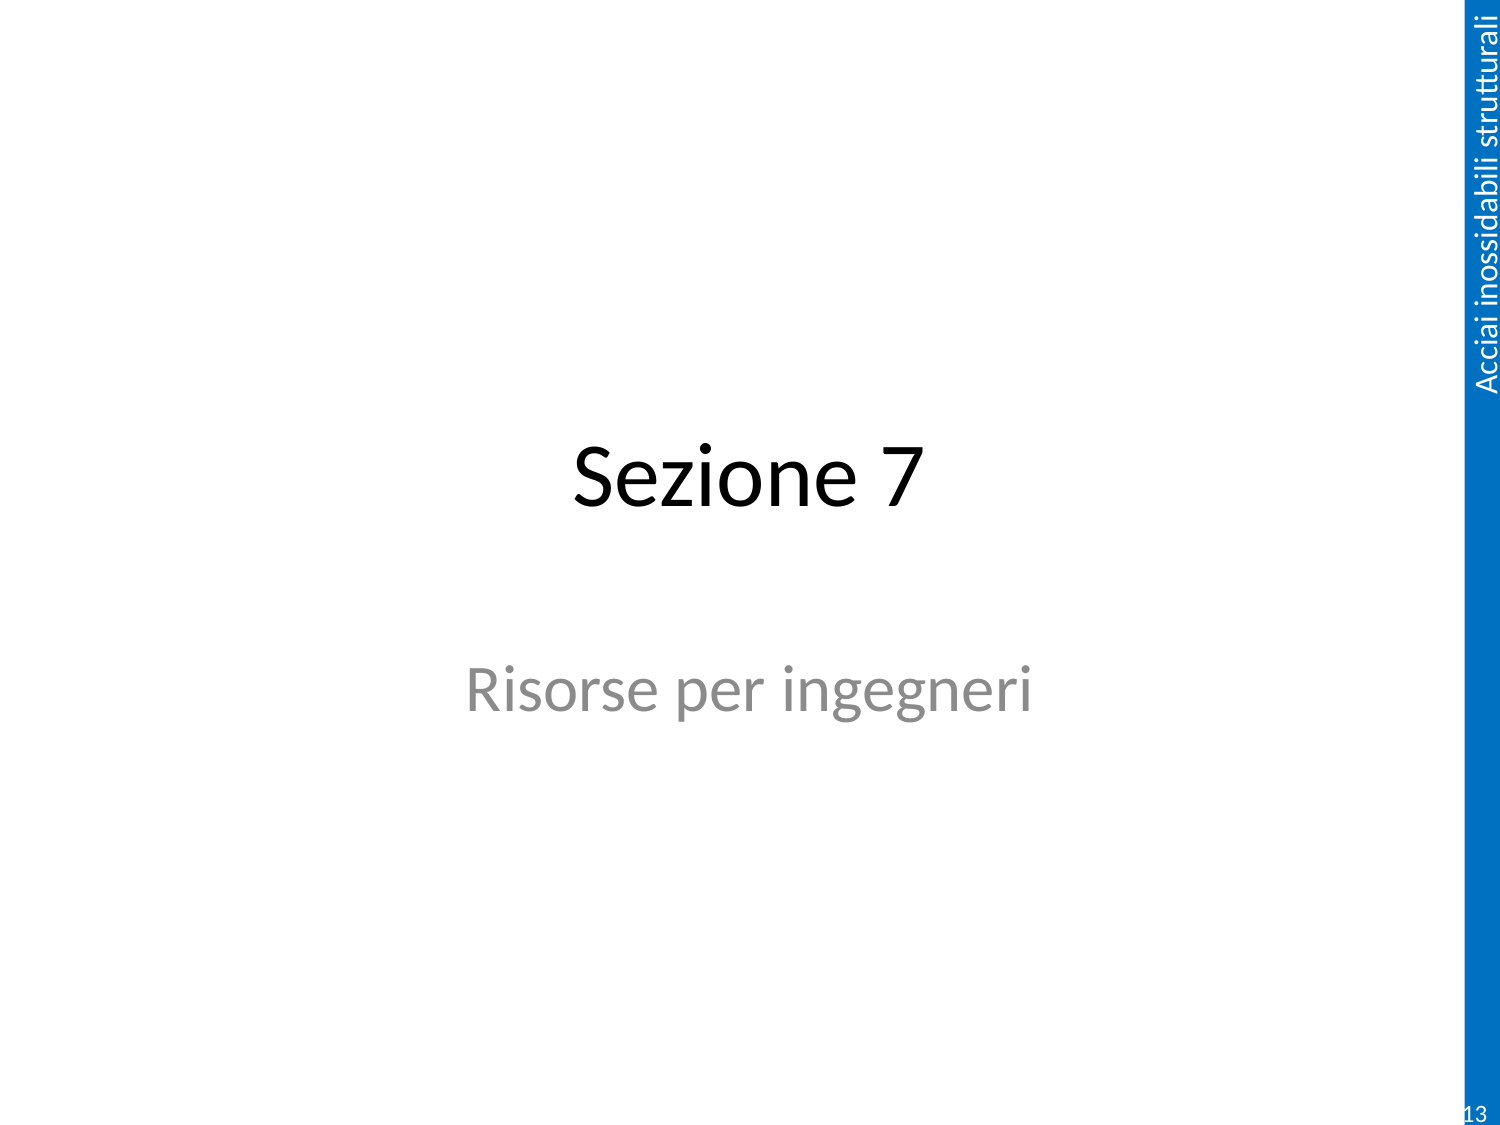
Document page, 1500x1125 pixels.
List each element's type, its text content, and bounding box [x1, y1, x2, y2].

title Sezione 7 [112, 349, 1388, 591]
subtitle Risorse per ingegneri [224, 637, 1276, 926]
slide_number 132 [1446, 1082, 1500, 1125]
